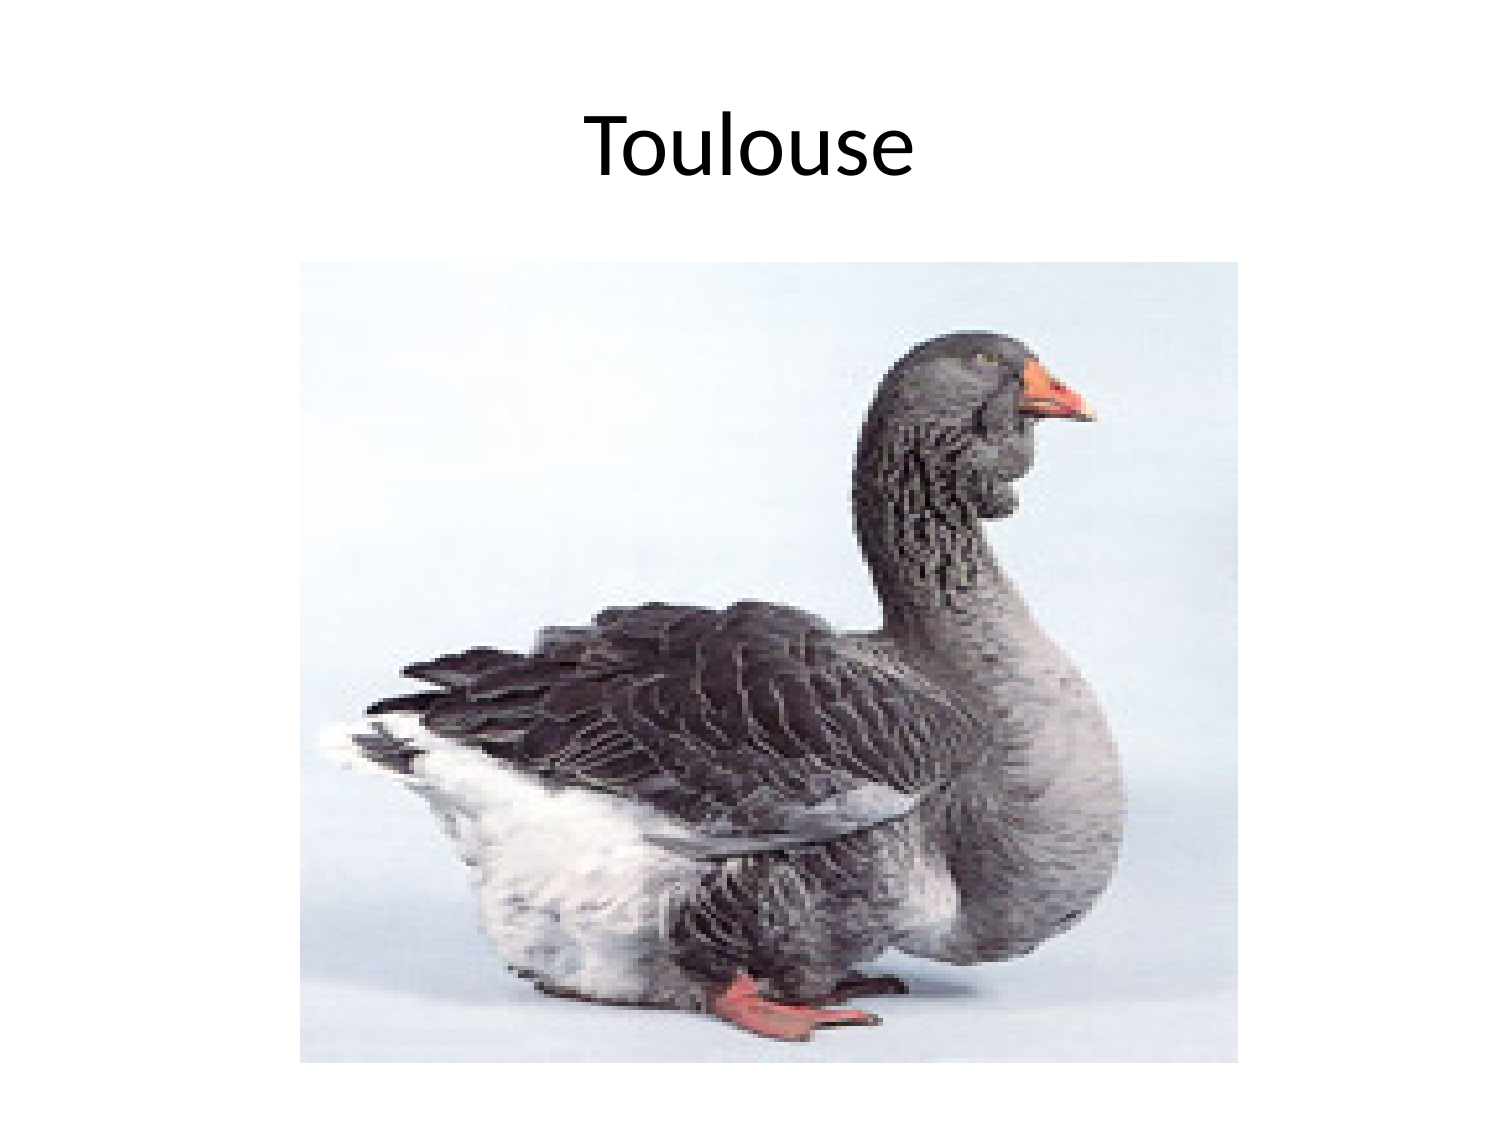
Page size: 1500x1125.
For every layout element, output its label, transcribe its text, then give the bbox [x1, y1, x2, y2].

title Toulouse [75, 45, 1425, 233]
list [299, 262, 1238, 1063]
